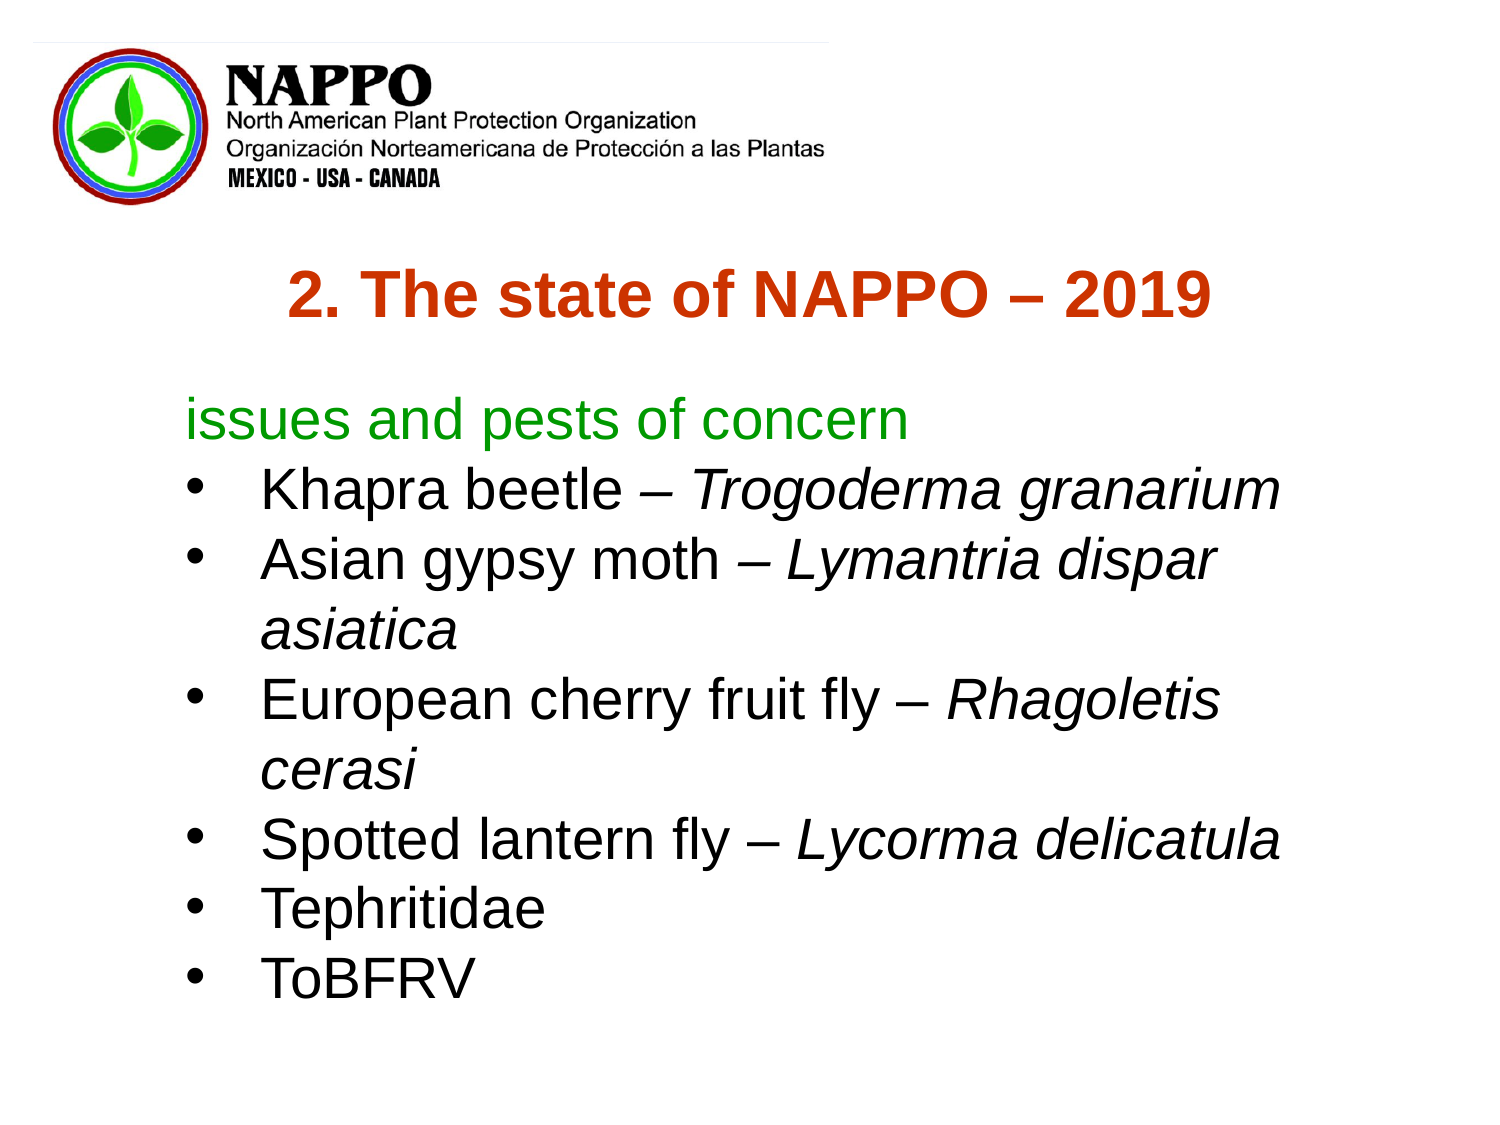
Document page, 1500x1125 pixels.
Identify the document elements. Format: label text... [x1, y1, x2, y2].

picture [33, 42, 829, 209]
text_box 2. The state of NAPPO – 2019 [47, 243, 1453, 339]
text_box issues and pests of concern Khapra beetle – Trogoderma granarium Asian gypsy moth – Lymantria dispar asiatica European cherry fruit fly – Rhagoletis cerasi Spotted lantern fly – Lycorma delicatula Tephritidae ToBFRV [171, 373, 1388, 1088]
